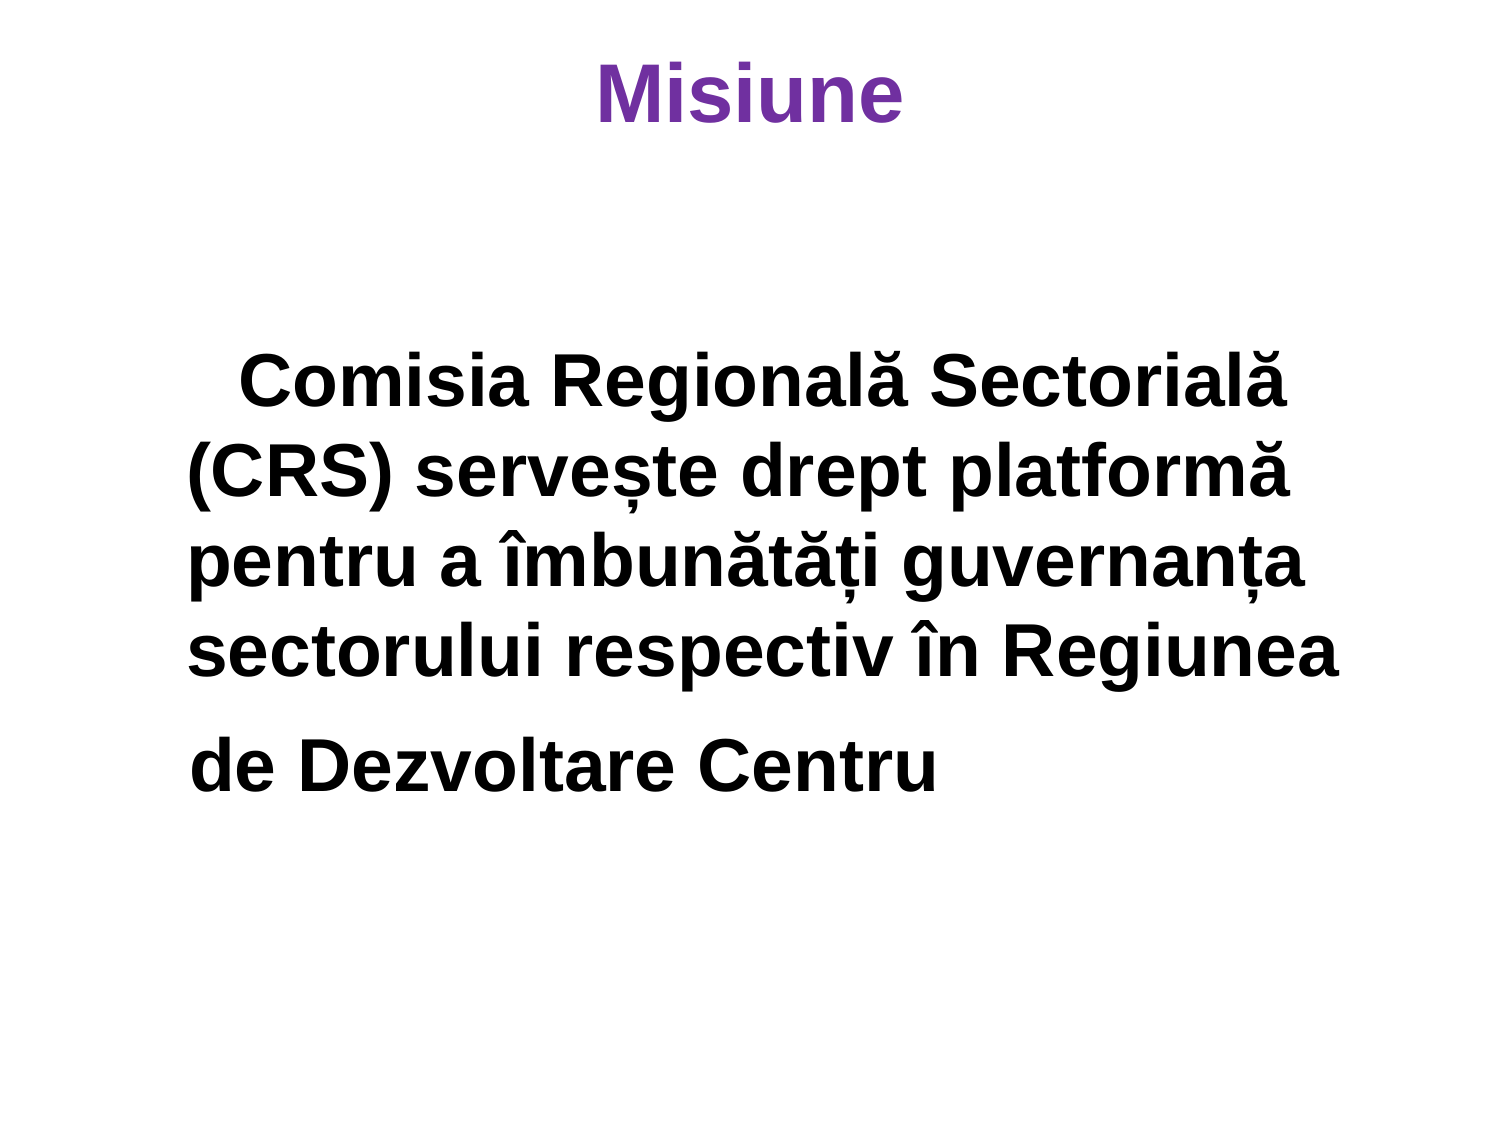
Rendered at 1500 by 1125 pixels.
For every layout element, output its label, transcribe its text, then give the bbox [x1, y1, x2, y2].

list Comisia Regională Sectorială (CRS) servește drept platformă pentru a îmbunătăți guvernanța sectorului respectiv în Regiunea de Dezvoltare Centru [111, 218, 1389, 1028]
title Misiune [111, 30, 1389, 218]
